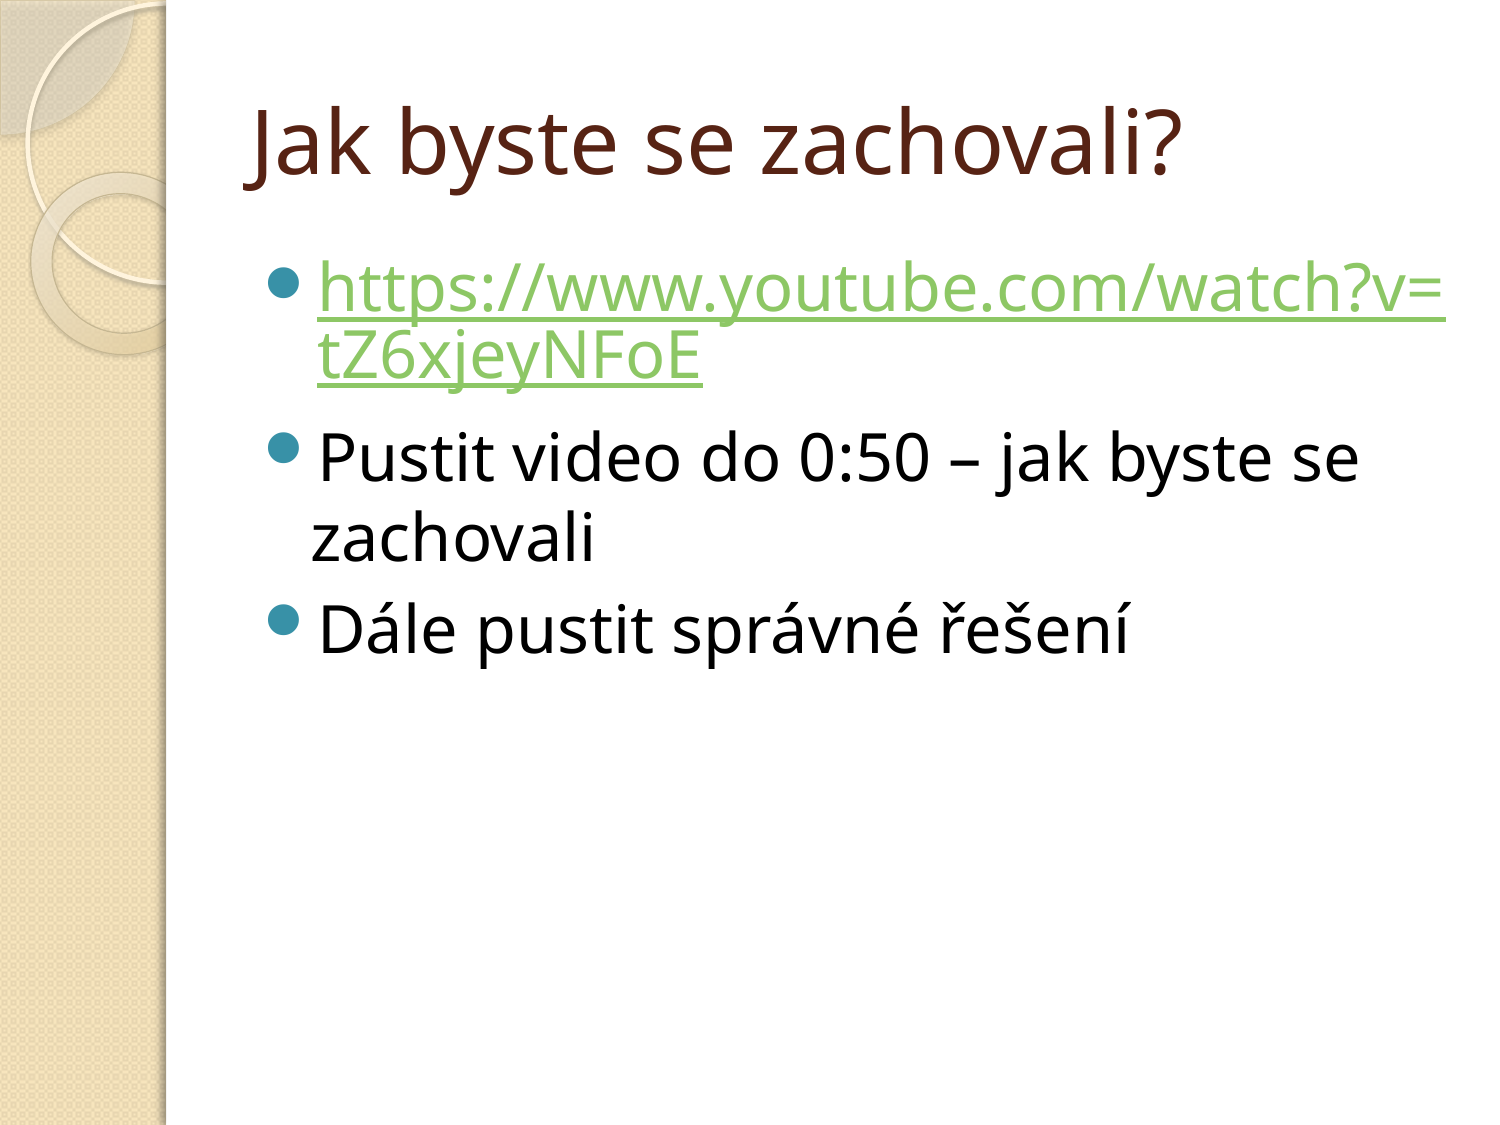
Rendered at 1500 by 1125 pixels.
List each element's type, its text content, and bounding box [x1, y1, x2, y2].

list https://www.youtube.com/watch?v=tZ6xjeyNFoE Pustit video do 0:50 – jak byste se zachovali Dále pustit správné řešení [235, 237, 1466, 1025]
title Jak byste se zachovali? [235, 45, 1466, 233]
